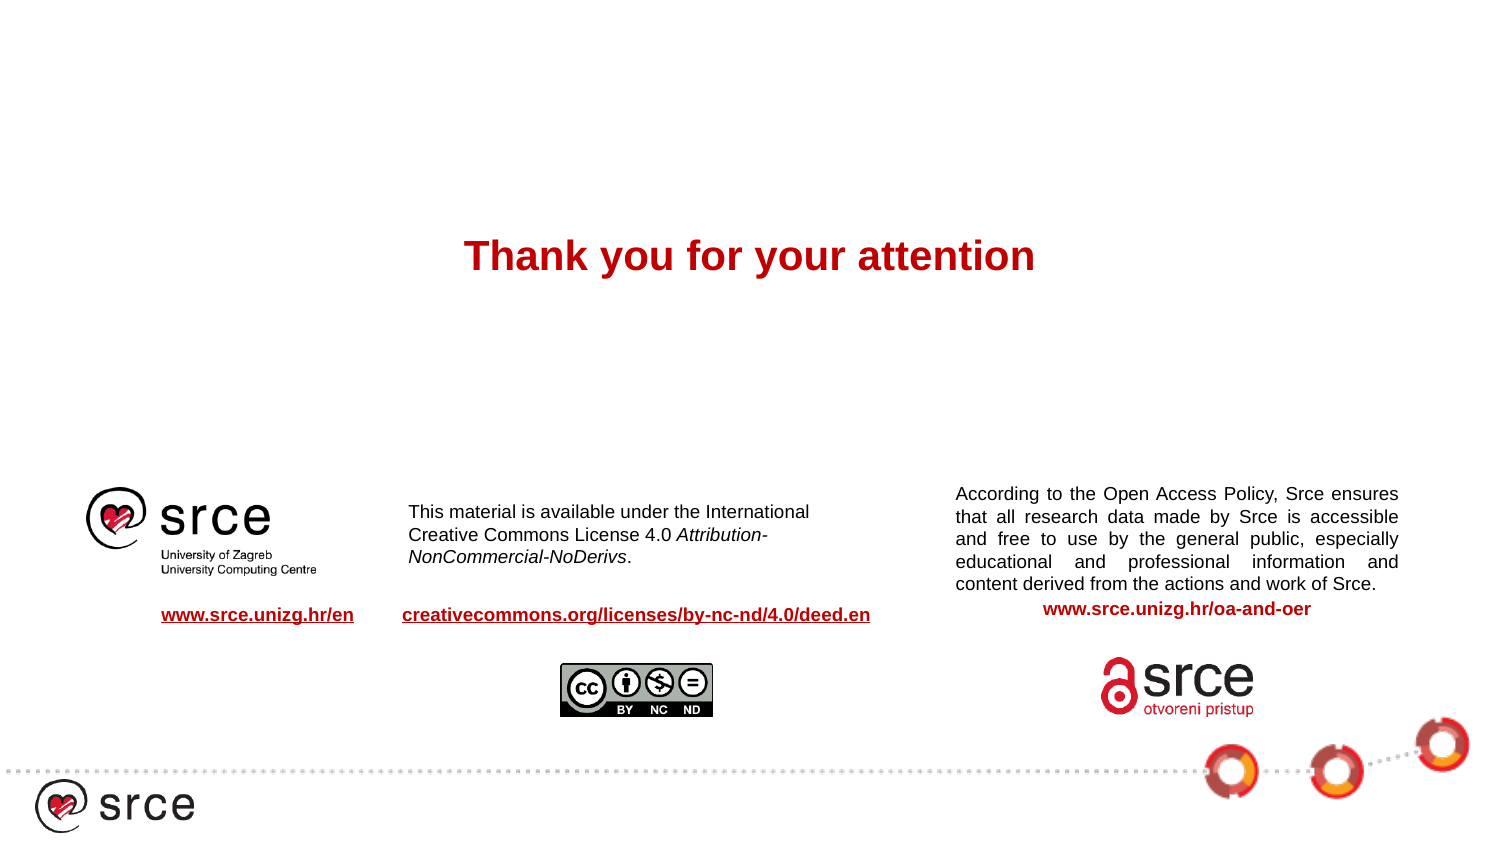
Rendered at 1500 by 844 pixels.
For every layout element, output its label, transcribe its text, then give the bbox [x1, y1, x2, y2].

title Thank you for your attention [187, 61, 1313, 287]
picture [86, 487, 316, 576]
picture [0, 657, 1487, 833]
